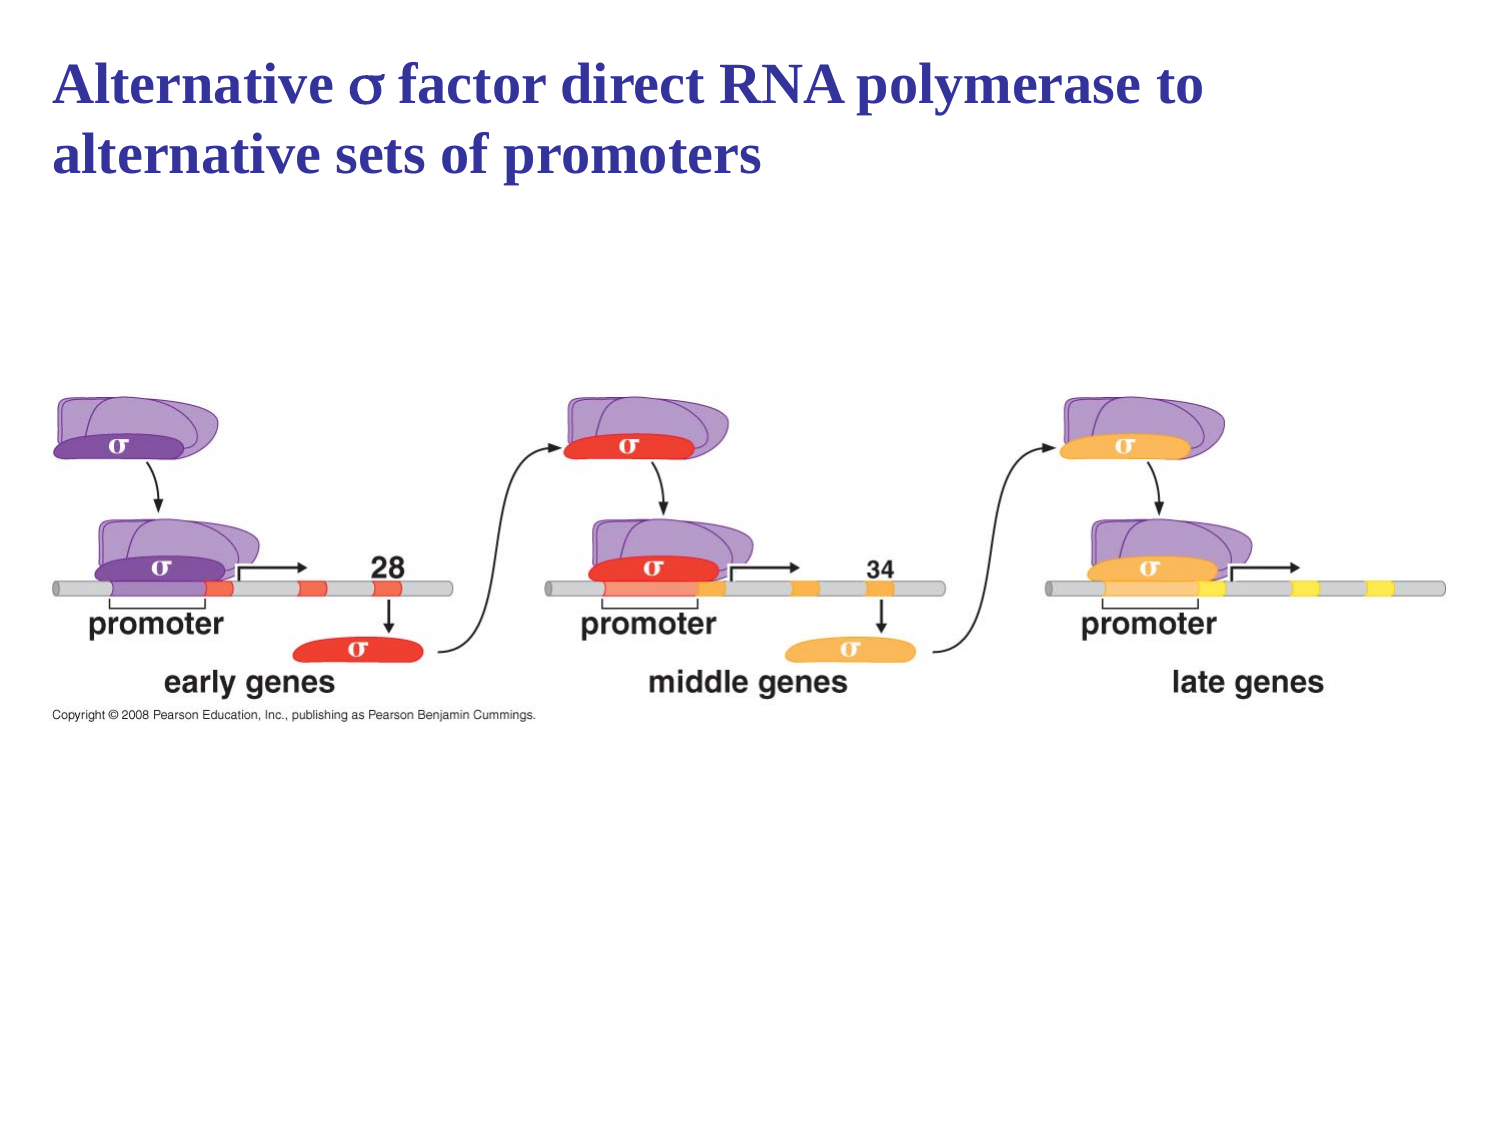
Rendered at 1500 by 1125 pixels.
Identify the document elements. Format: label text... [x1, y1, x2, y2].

picture [48, 393, 1452, 732]
text_box Alternative s factor direct RNA polymerase to alternative sets of promoters [37, 37, 1463, 193]
